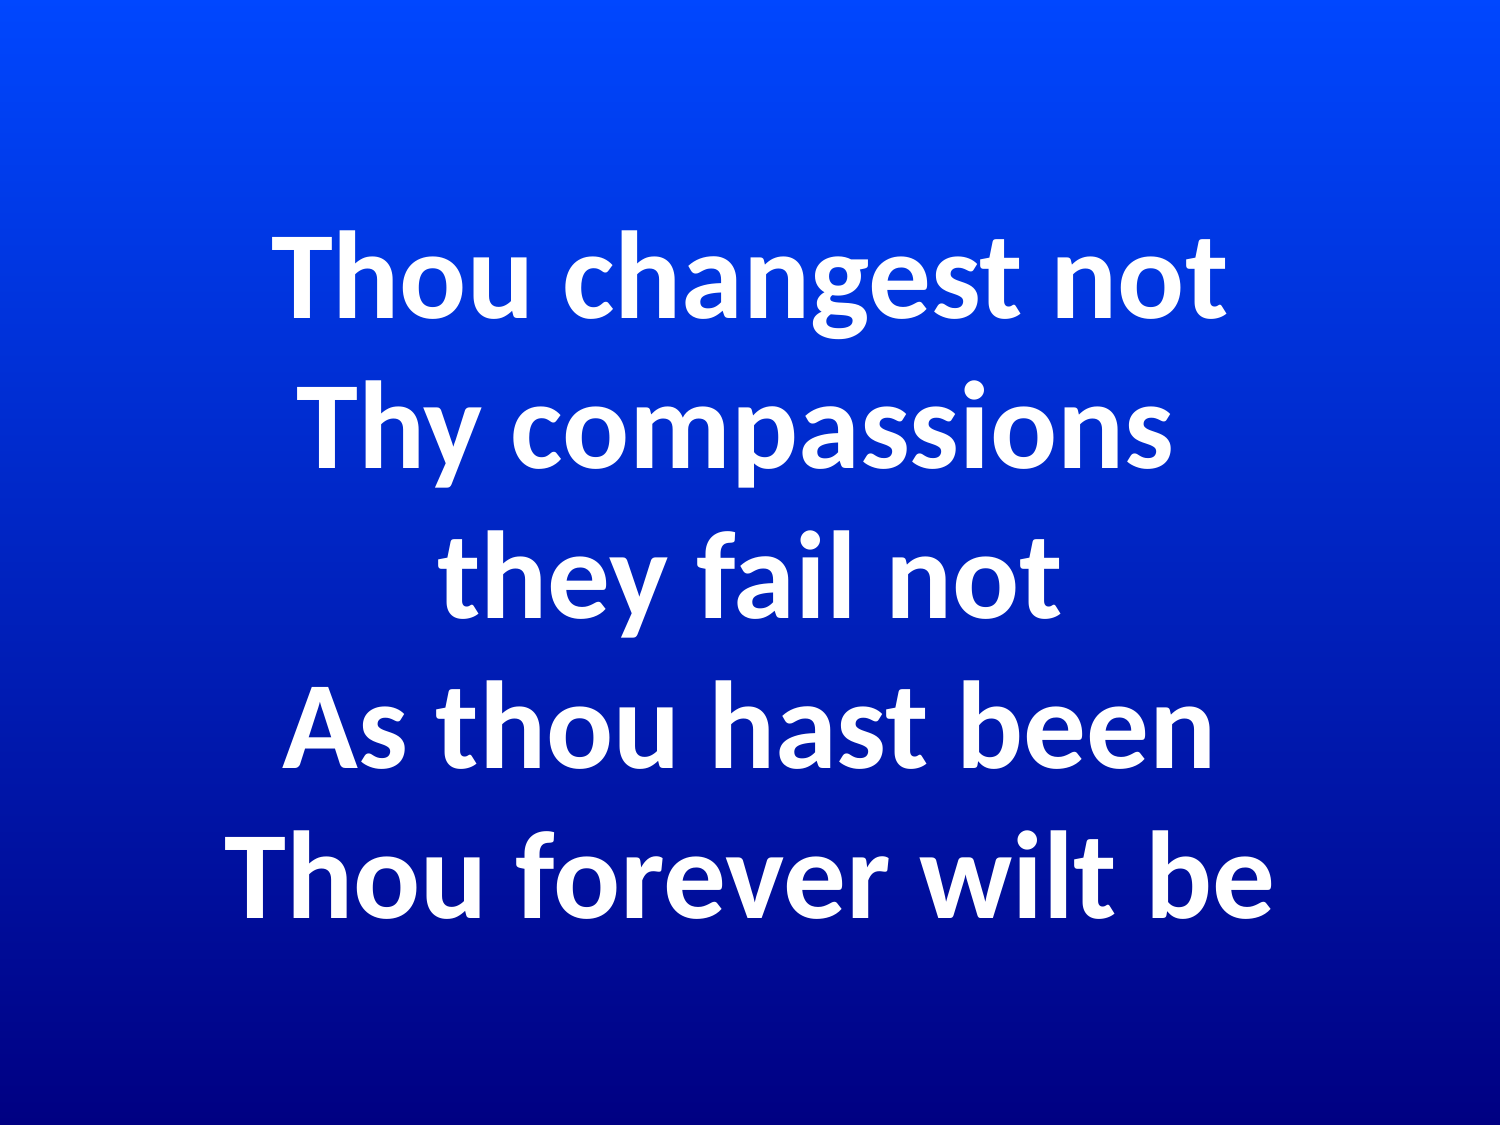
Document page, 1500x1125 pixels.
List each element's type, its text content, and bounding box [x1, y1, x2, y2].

title Thou changest not Thy compassions they fail not As thou hast been Thou forever wilt be [112, 62, 1388, 1075]
